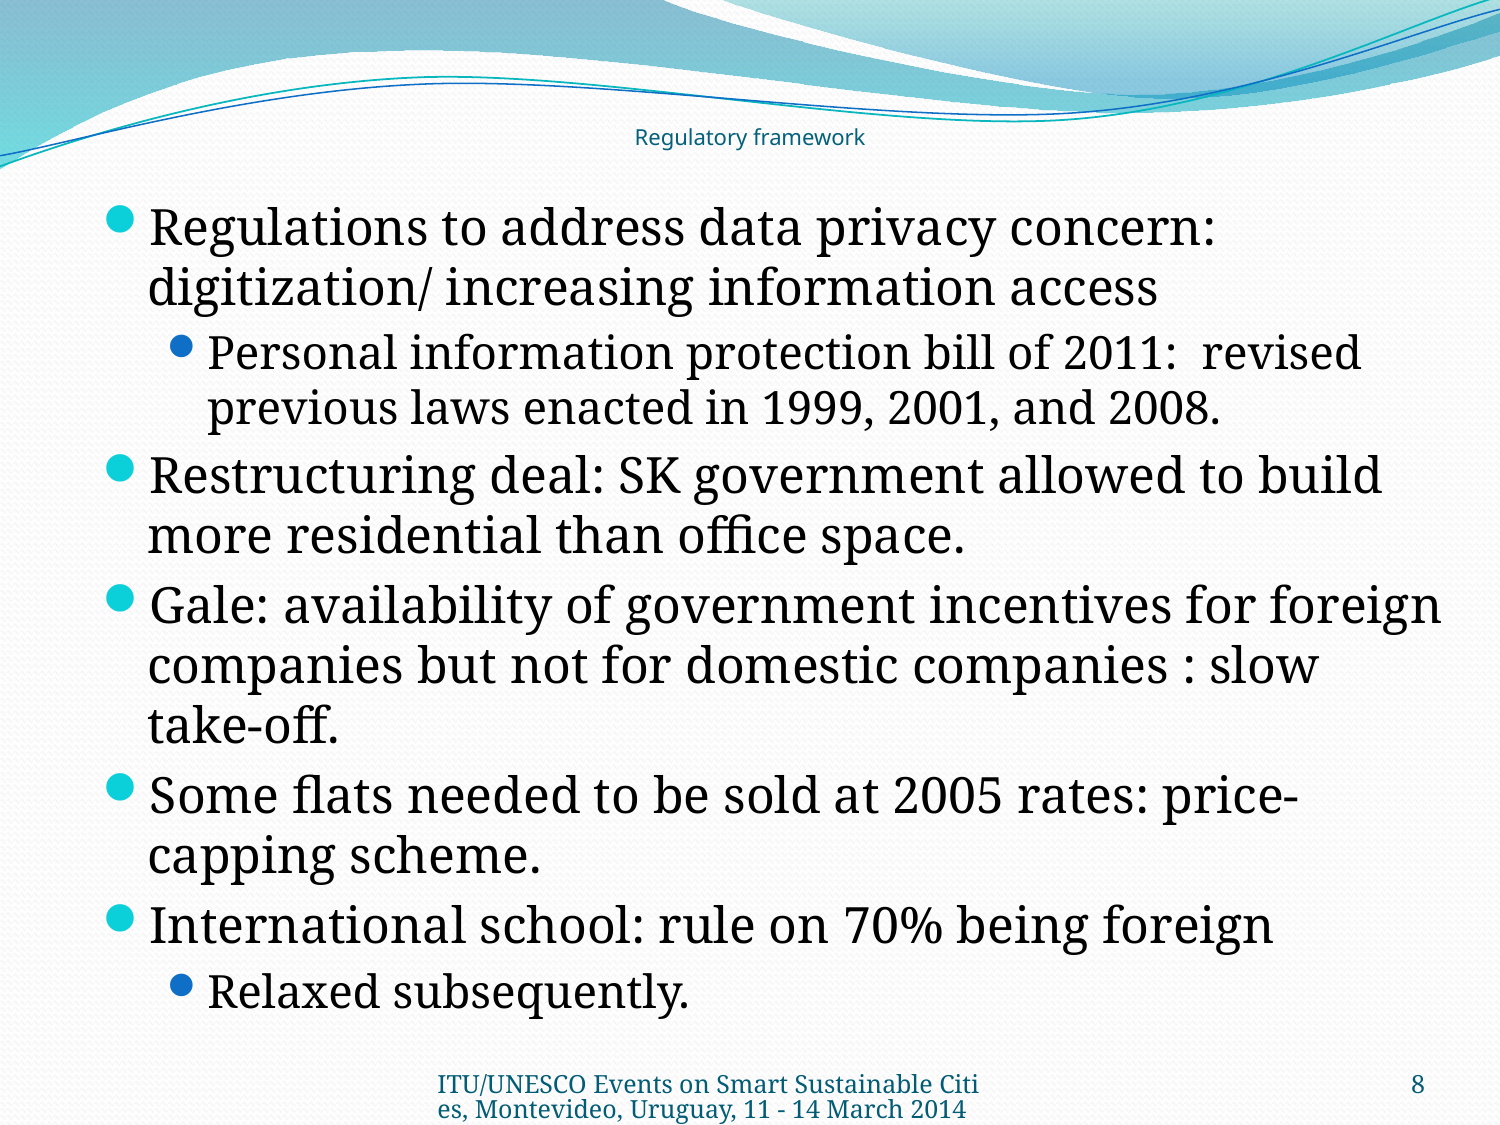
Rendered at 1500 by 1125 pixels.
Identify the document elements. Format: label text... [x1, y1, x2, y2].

footer ITU/UNESCO Events on Smart Sustainable Cities, Montevideo, ​Uruguay, 11 - 14 March 2014 [437, 1042, 988, 1103]
slide_number 8 [1299, 1042, 1425, 1103]
list Regulations to address data privacy concern: digitization/ increasing information access Personal information protection bill of 2011: revised previous laws enacted in 1999, 2001, and 2008. Restructuring deal: SK government allowed to build more residential than office space. Gale: availability of government incentives for foreign companies but not for domestic companies : slow take-off. Some flats needed to be sold at 2005 rates: price-capping scheme. International school: rule on 70% being foreign Relaxed subsequently. [87, 187, 1463, 1080]
title Regulatory framework [75, 115, 1425, 150]
